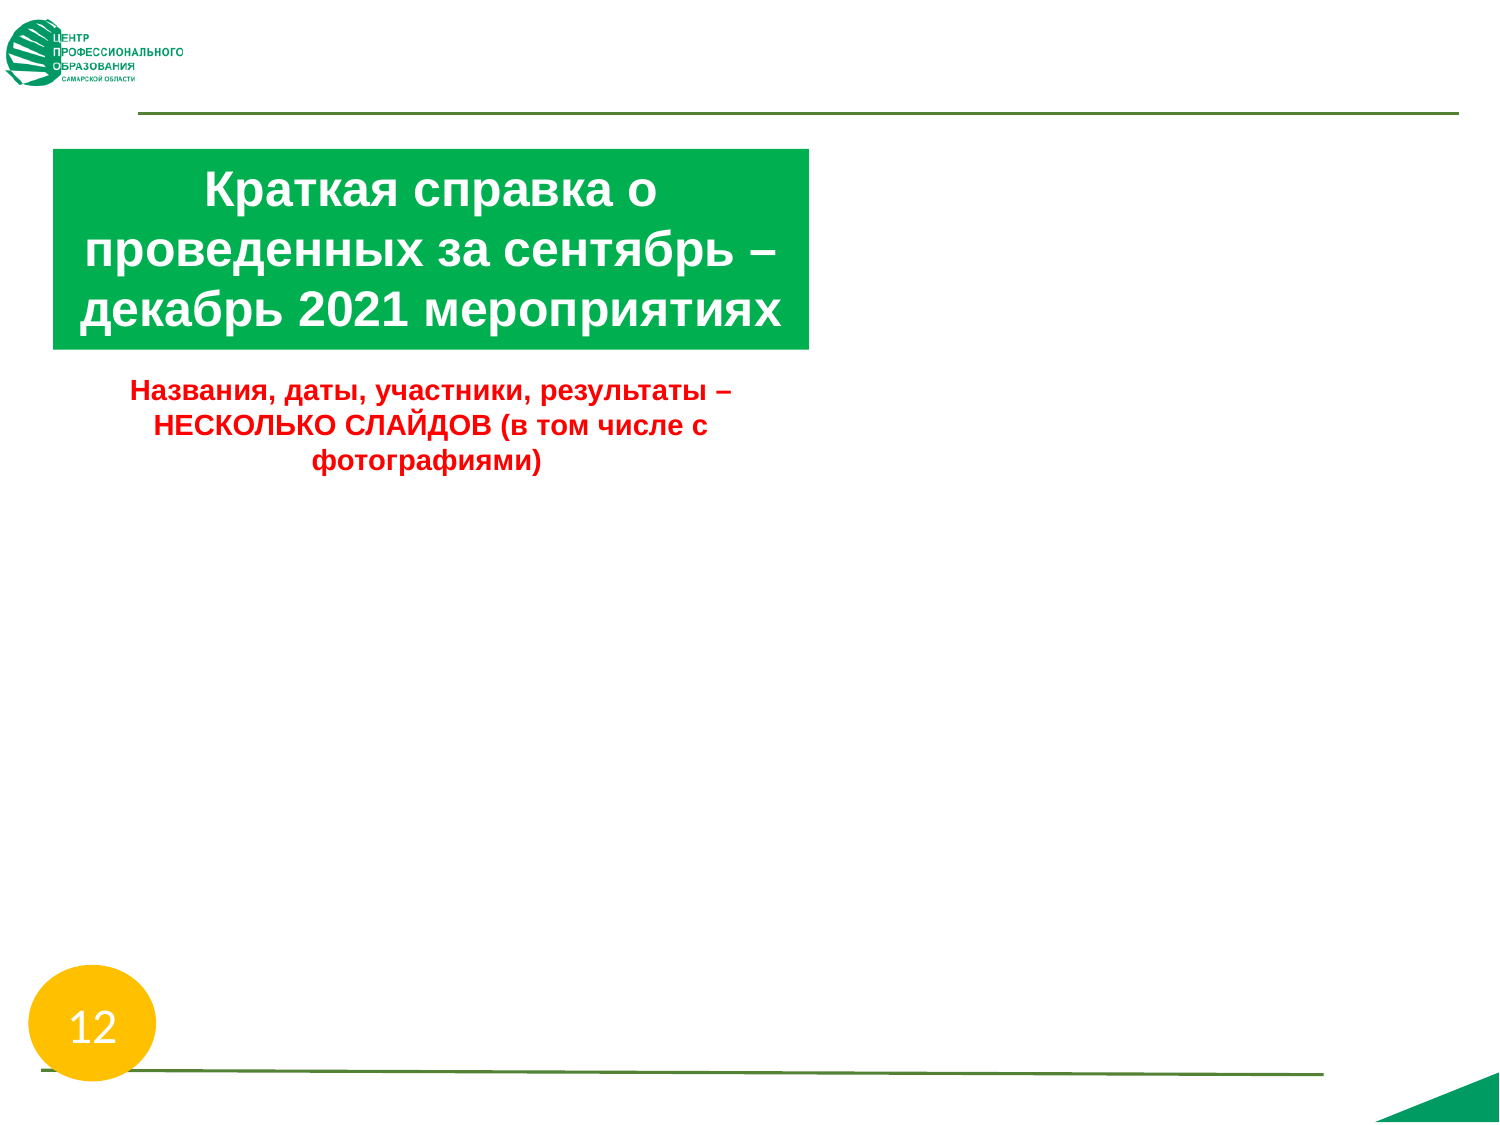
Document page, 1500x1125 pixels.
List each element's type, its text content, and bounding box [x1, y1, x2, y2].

text_box Краткая справка о проведенных за сентябрь – декабрь 2021 мероприятиях Названия, даты, участники, результаты –НЕСКОЛЬКО СЛАЙДОВ (в том числе с фотографиями) [53, 148, 809, 350]
text_box 12 [28, 964, 157, 1082]
picture [5, 19, 183, 86]
